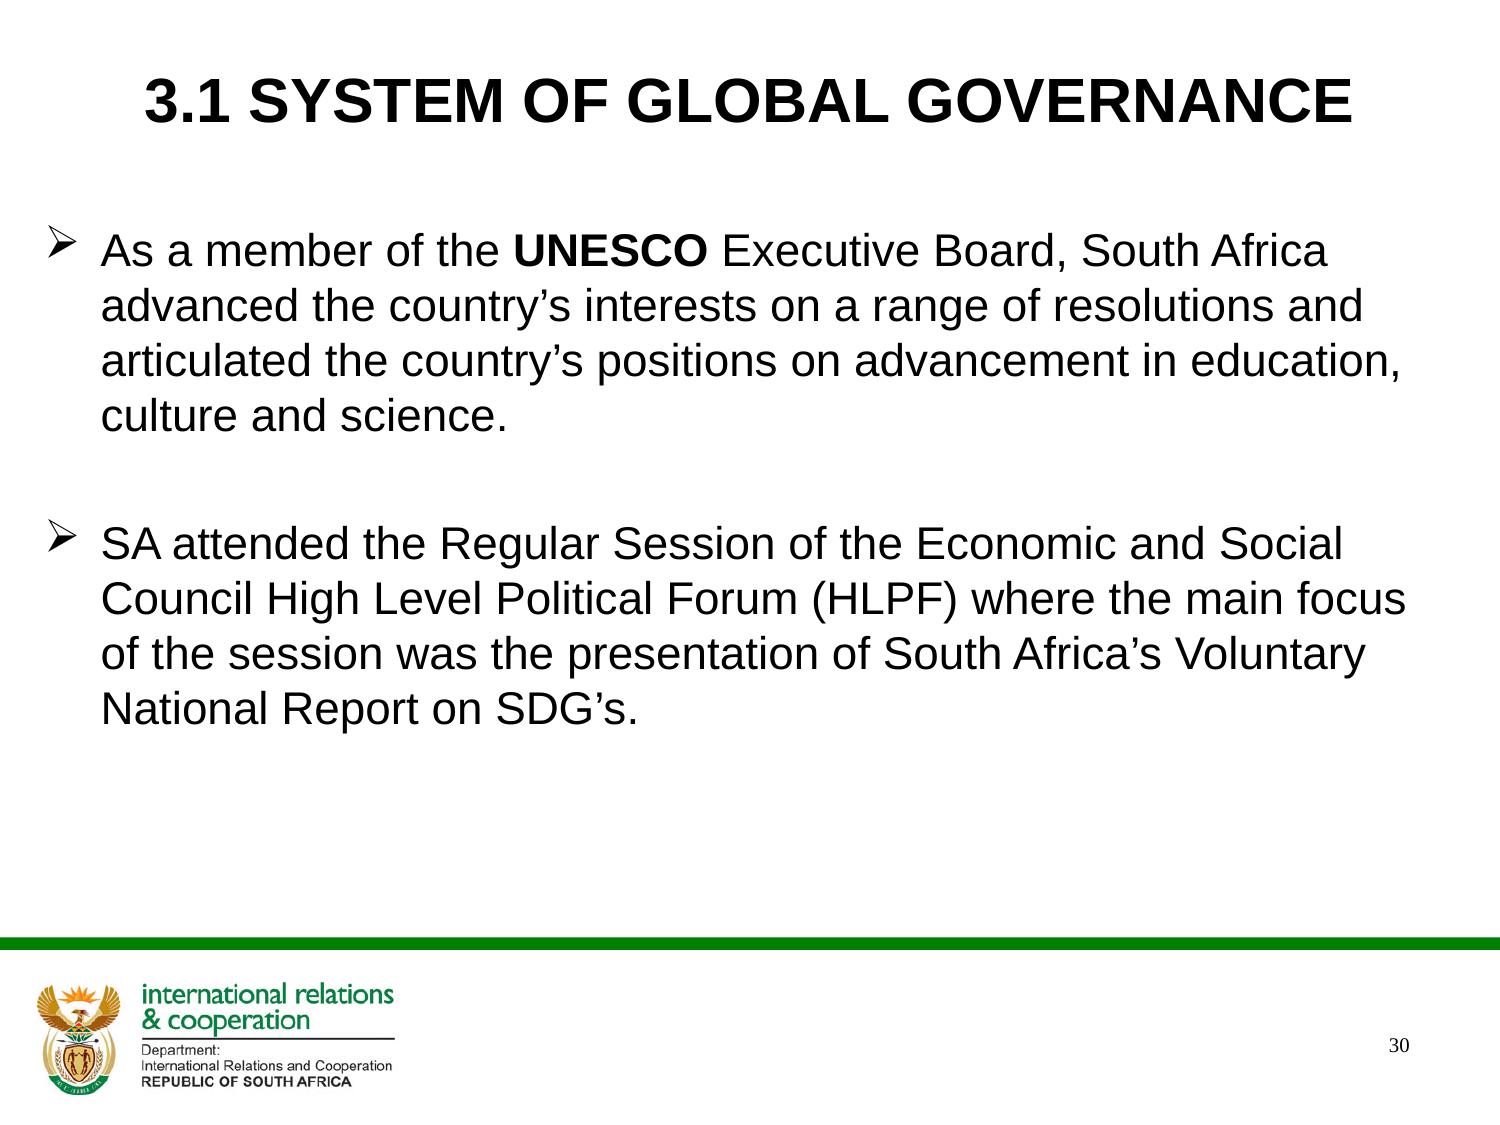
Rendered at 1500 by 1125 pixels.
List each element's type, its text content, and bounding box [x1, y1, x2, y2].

list As a member of the UNESCO Executive Board, South Africa advanced the country’s interests on a range of resolutions and articulated the country’s positions on advancement in education, culture and science. SA attended the Regular Session of the Economic and Social Council High Level Political Forum (HLPF) where the main focus of the session was the presentation of South Africa’s Voluntary National Report on SDG’s. [29, 149, 1471, 920]
slide_number 30 [1074, 1024, 1426, 1103]
picture [37, 974, 400, 1095]
title 3.1 SYSTEM OF GLOBAL GOVERNANCE [75, 45, 1426, 149]
